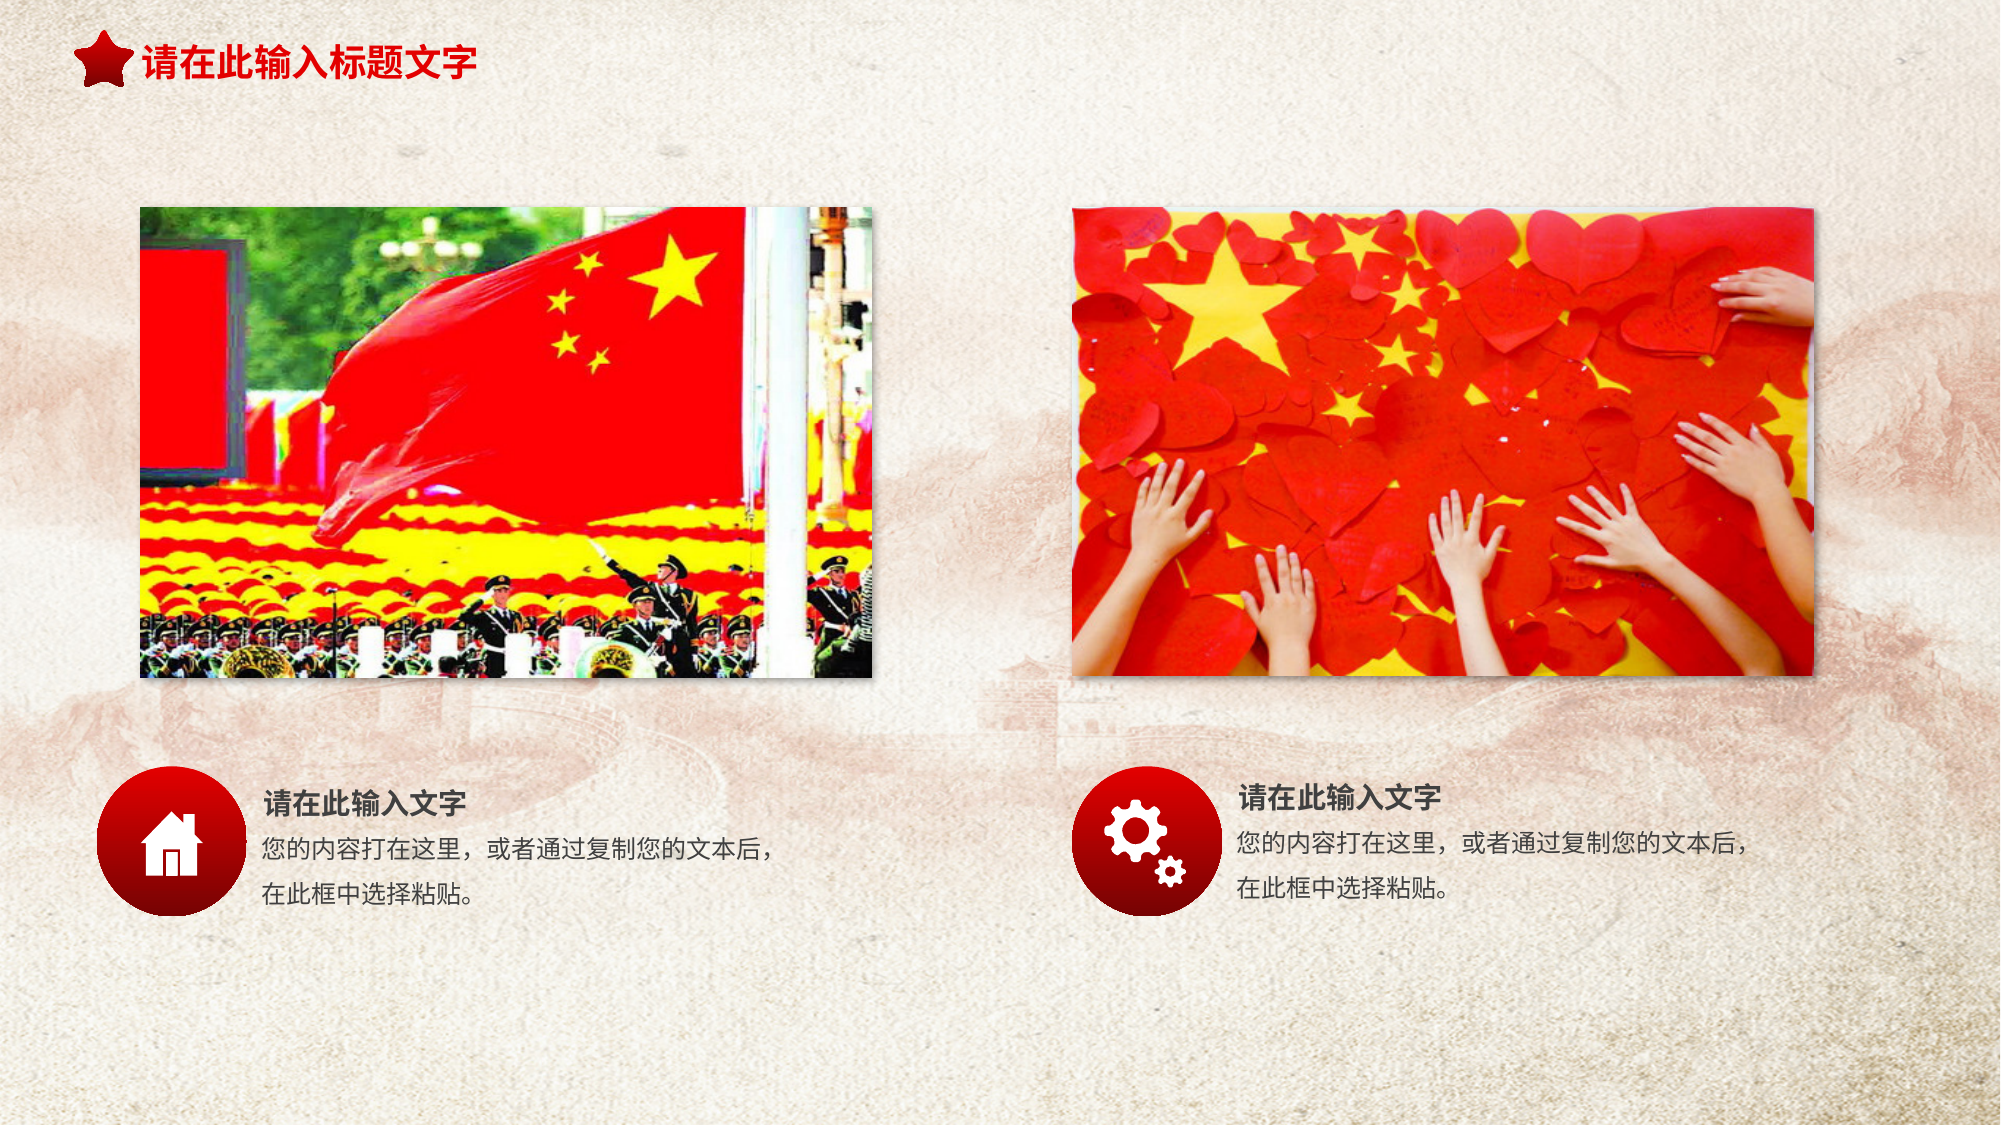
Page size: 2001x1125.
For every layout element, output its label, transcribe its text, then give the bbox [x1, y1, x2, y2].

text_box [140, 811, 204, 876]
text_box 请在此输入文字 [248, 778, 483, 828]
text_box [1104, 799, 1186, 888]
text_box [73, 29, 496, 92]
picture [0, 0, 2001, 1125]
text_box 请在此输入文字 [1223, 771, 1459, 822]
text_box 您的内容打在这里，或者通过复制您的文本后，在此框中选择粘贴。 [1222, 805, 1772, 910]
text_box [1071, 765, 1222, 918]
text_box 您的内容打在这里，或者通过复制您的文本后，在此框中选择粘贴。 [246, 811, 797, 916]
text_box [95, 765, 246, 918]
